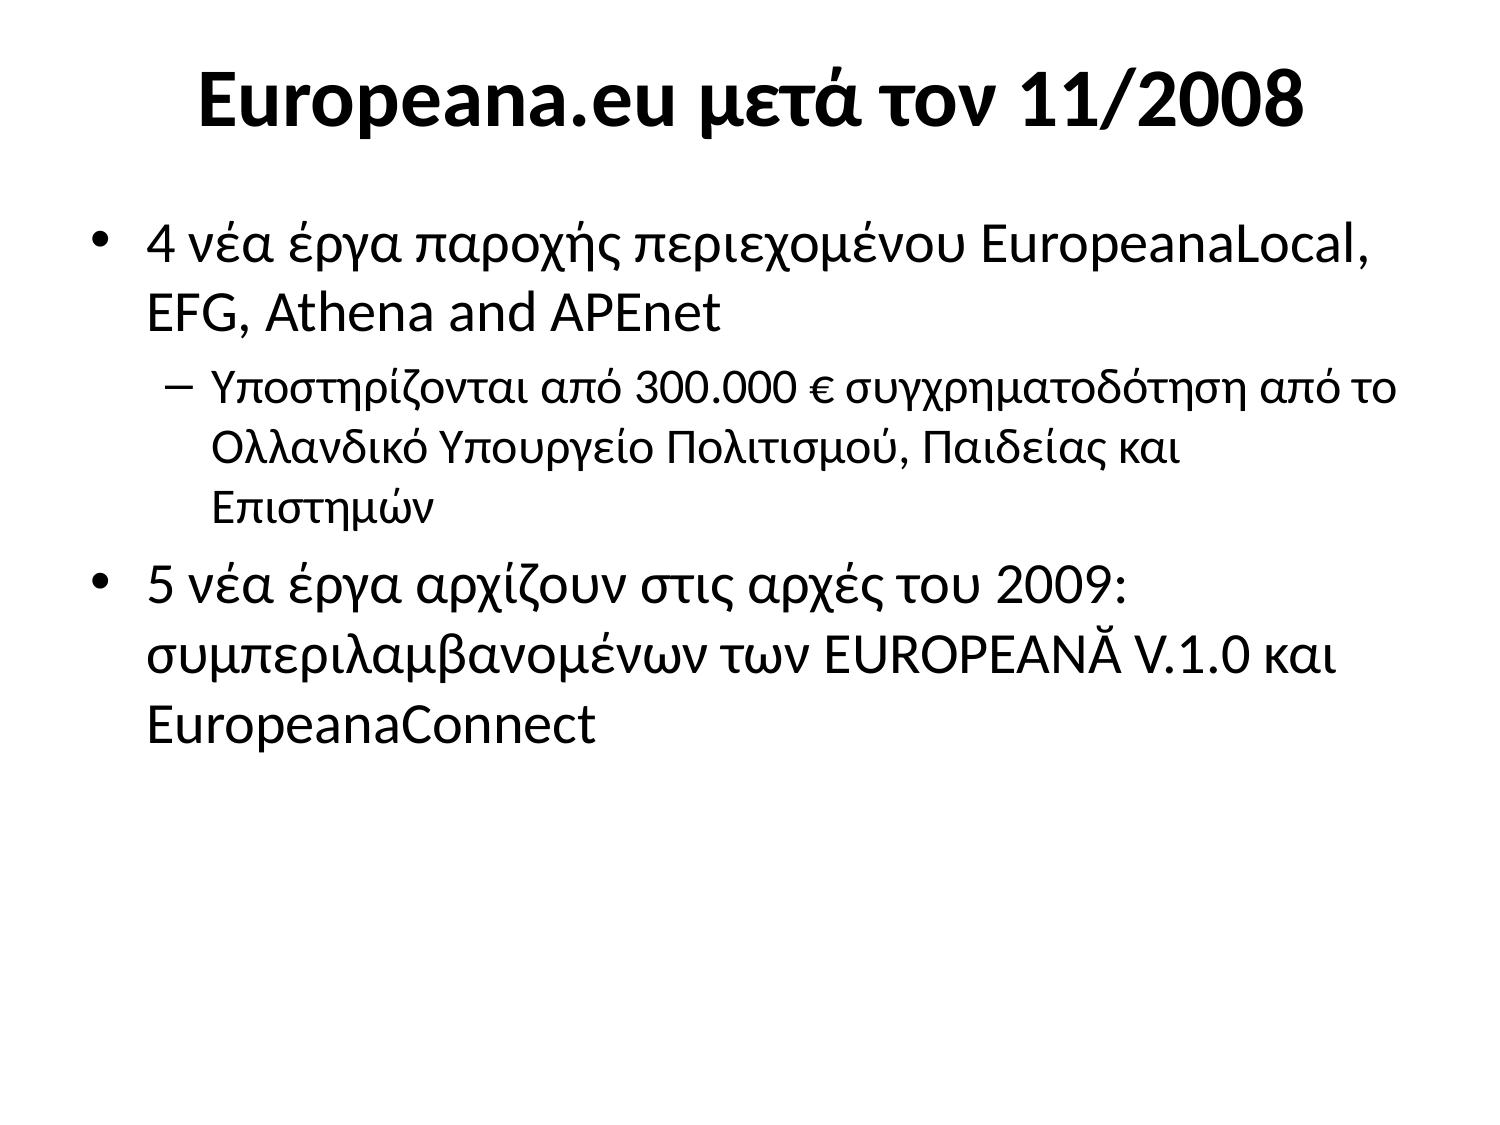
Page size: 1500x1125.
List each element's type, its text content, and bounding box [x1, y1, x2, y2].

title Europeana.eu μετά τον 11/2008 [76, 19, 1427, 169]
list 4 νέα έργα παροχής περιεχομένου EuropeanaLocal, EFG, Athena and APEnet Υποστηρίζονται από 300.000 € συγχρηματοδότηση από το Ολλανδικό Υπουργείο Πολιτισμού, Παιδείας και Επιστημών 5 νέα έργα αρχίζουν στις αρχές του 2009: συμπεριλαμβανομένων των EUROPEANĂ V.1.0 και EuropeanaConnect [75, 196, 1425, 1024]
